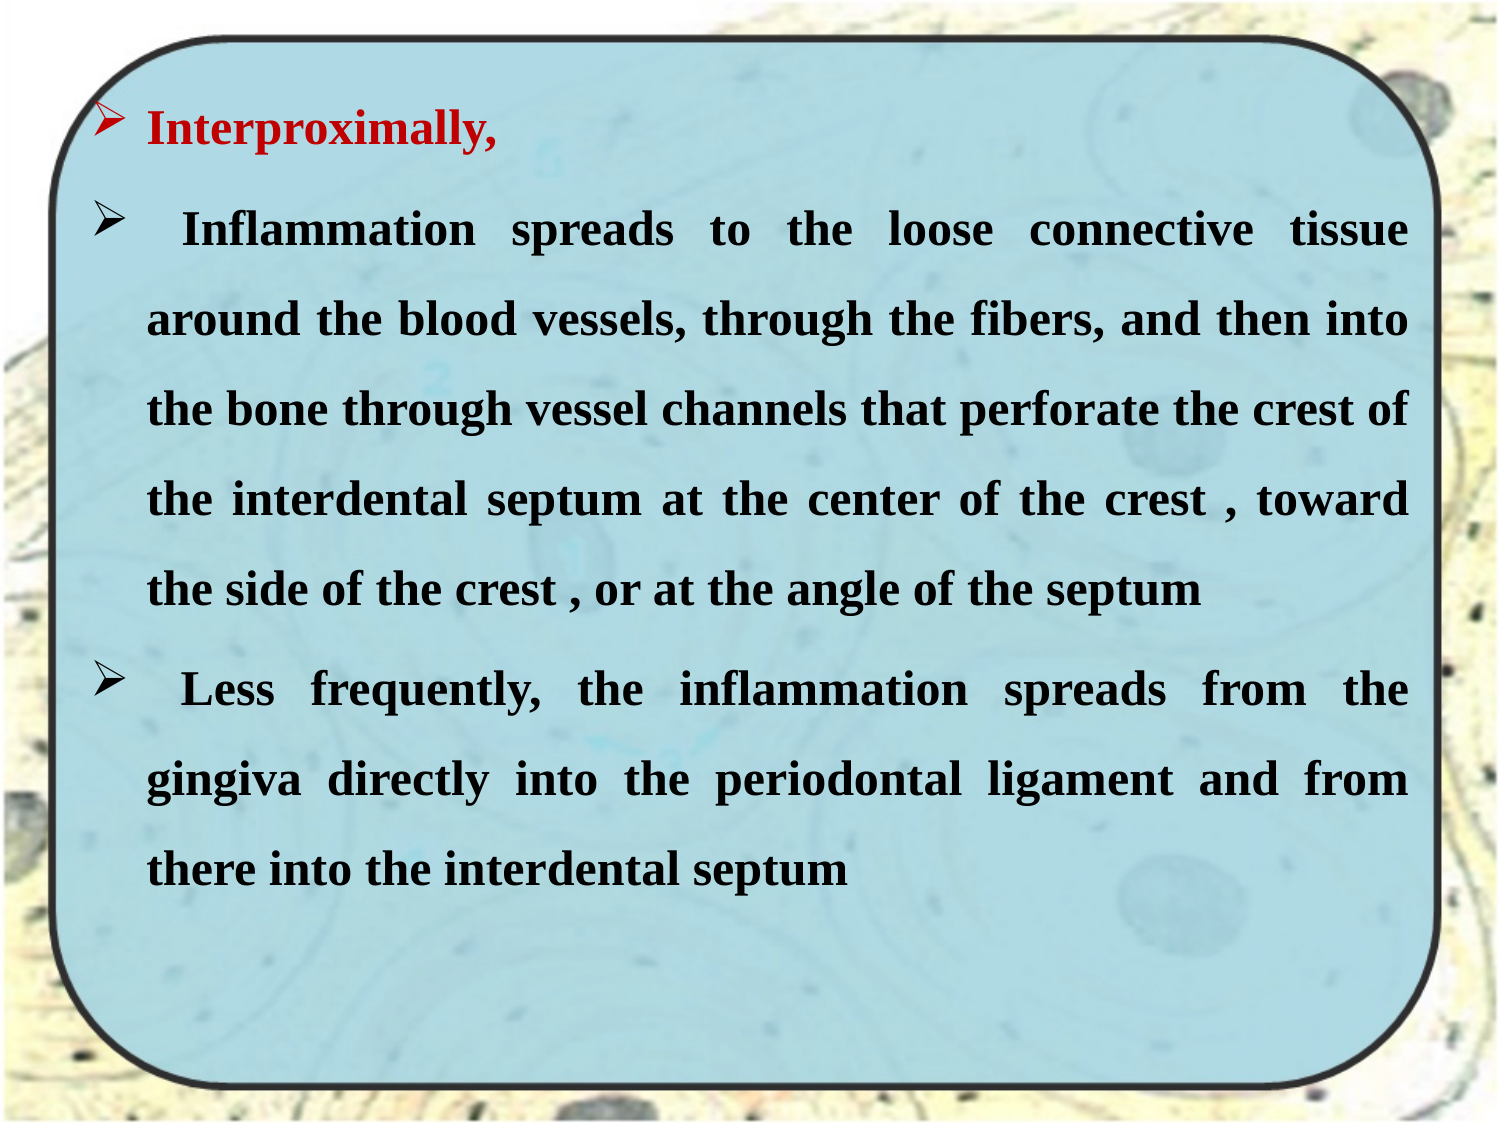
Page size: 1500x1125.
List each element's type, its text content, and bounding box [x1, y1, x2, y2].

list Interproximally, Inflammation spreads to the loose connective tissue around the blood vessels, through the fibers, and then into the bone through vessel channels that perforate the crest of the interdental septum at the center of the crest , toward the side of the crest , or at the angle of the septum Less frequently, the inflammation spreads from the gingiva directly into the periodontal ligament and from there into the interdental septum [75, 87, 1425, 1005]
list Periodontitis is always preceded by gingivitis, but not all gingivitis progresses to periodontitis the number of motile organisms and spirochetes increases cellular composition of the infiltrated connective tissue also changes with increased severity. [0, 0, 1500, 1125]
